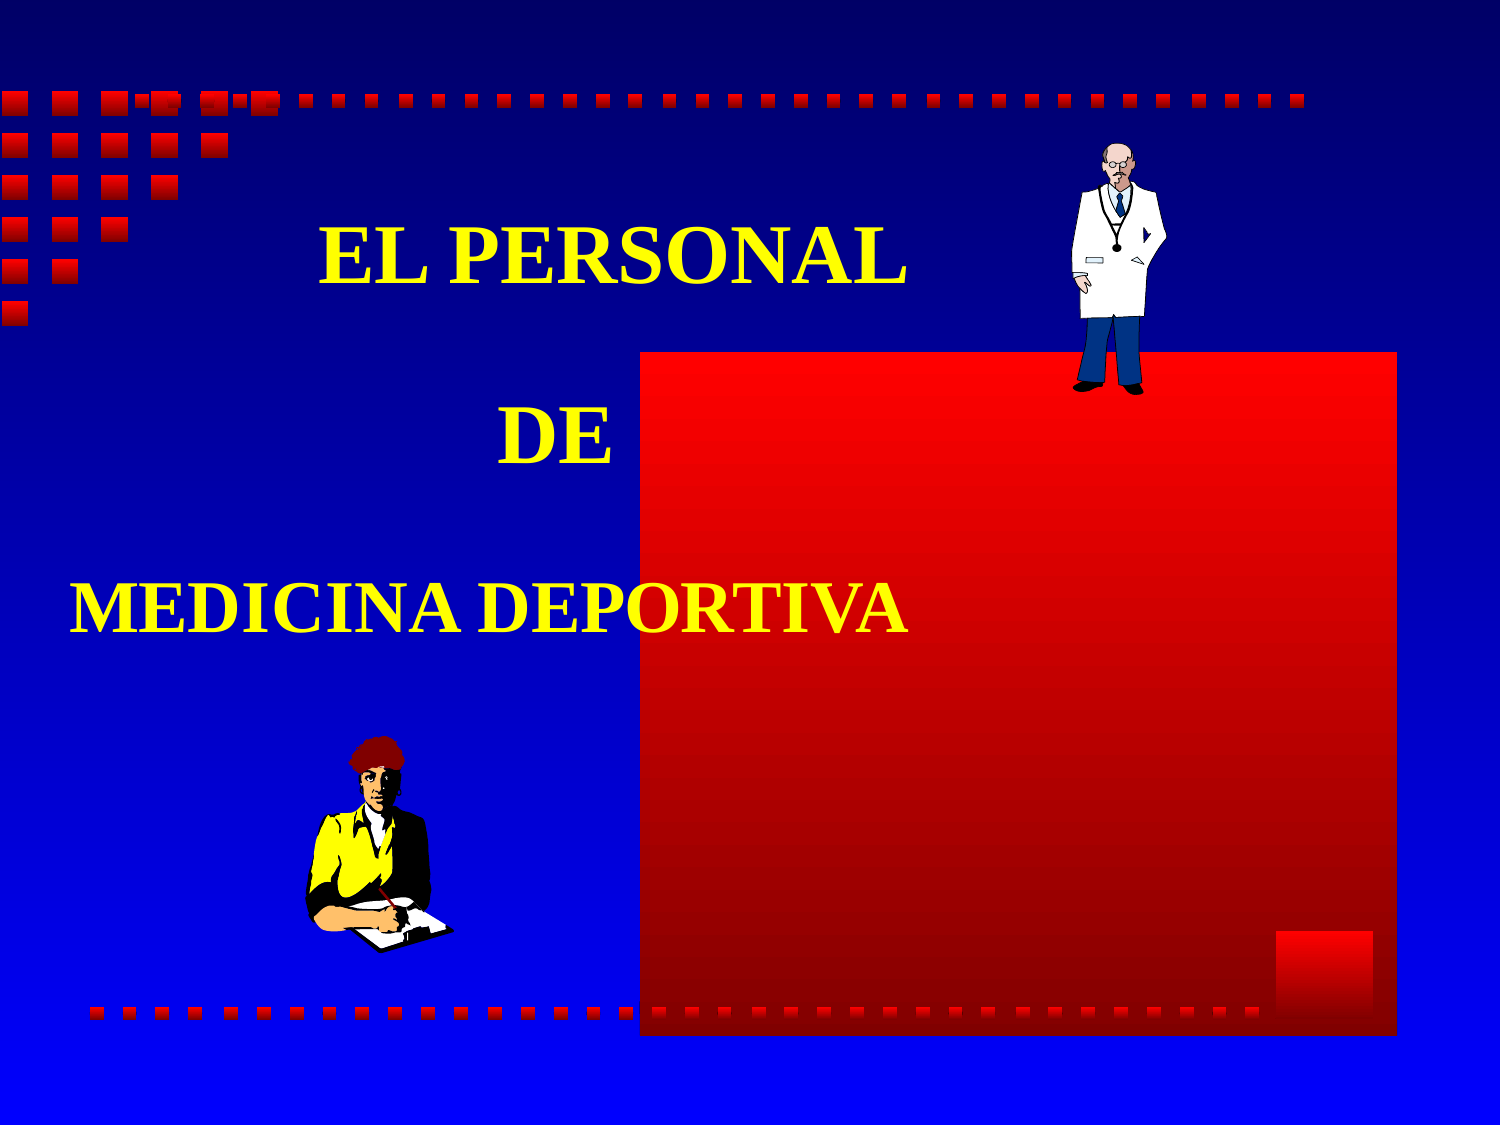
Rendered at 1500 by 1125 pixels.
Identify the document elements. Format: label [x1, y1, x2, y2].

picture [0, 89, 1500, 1037]
